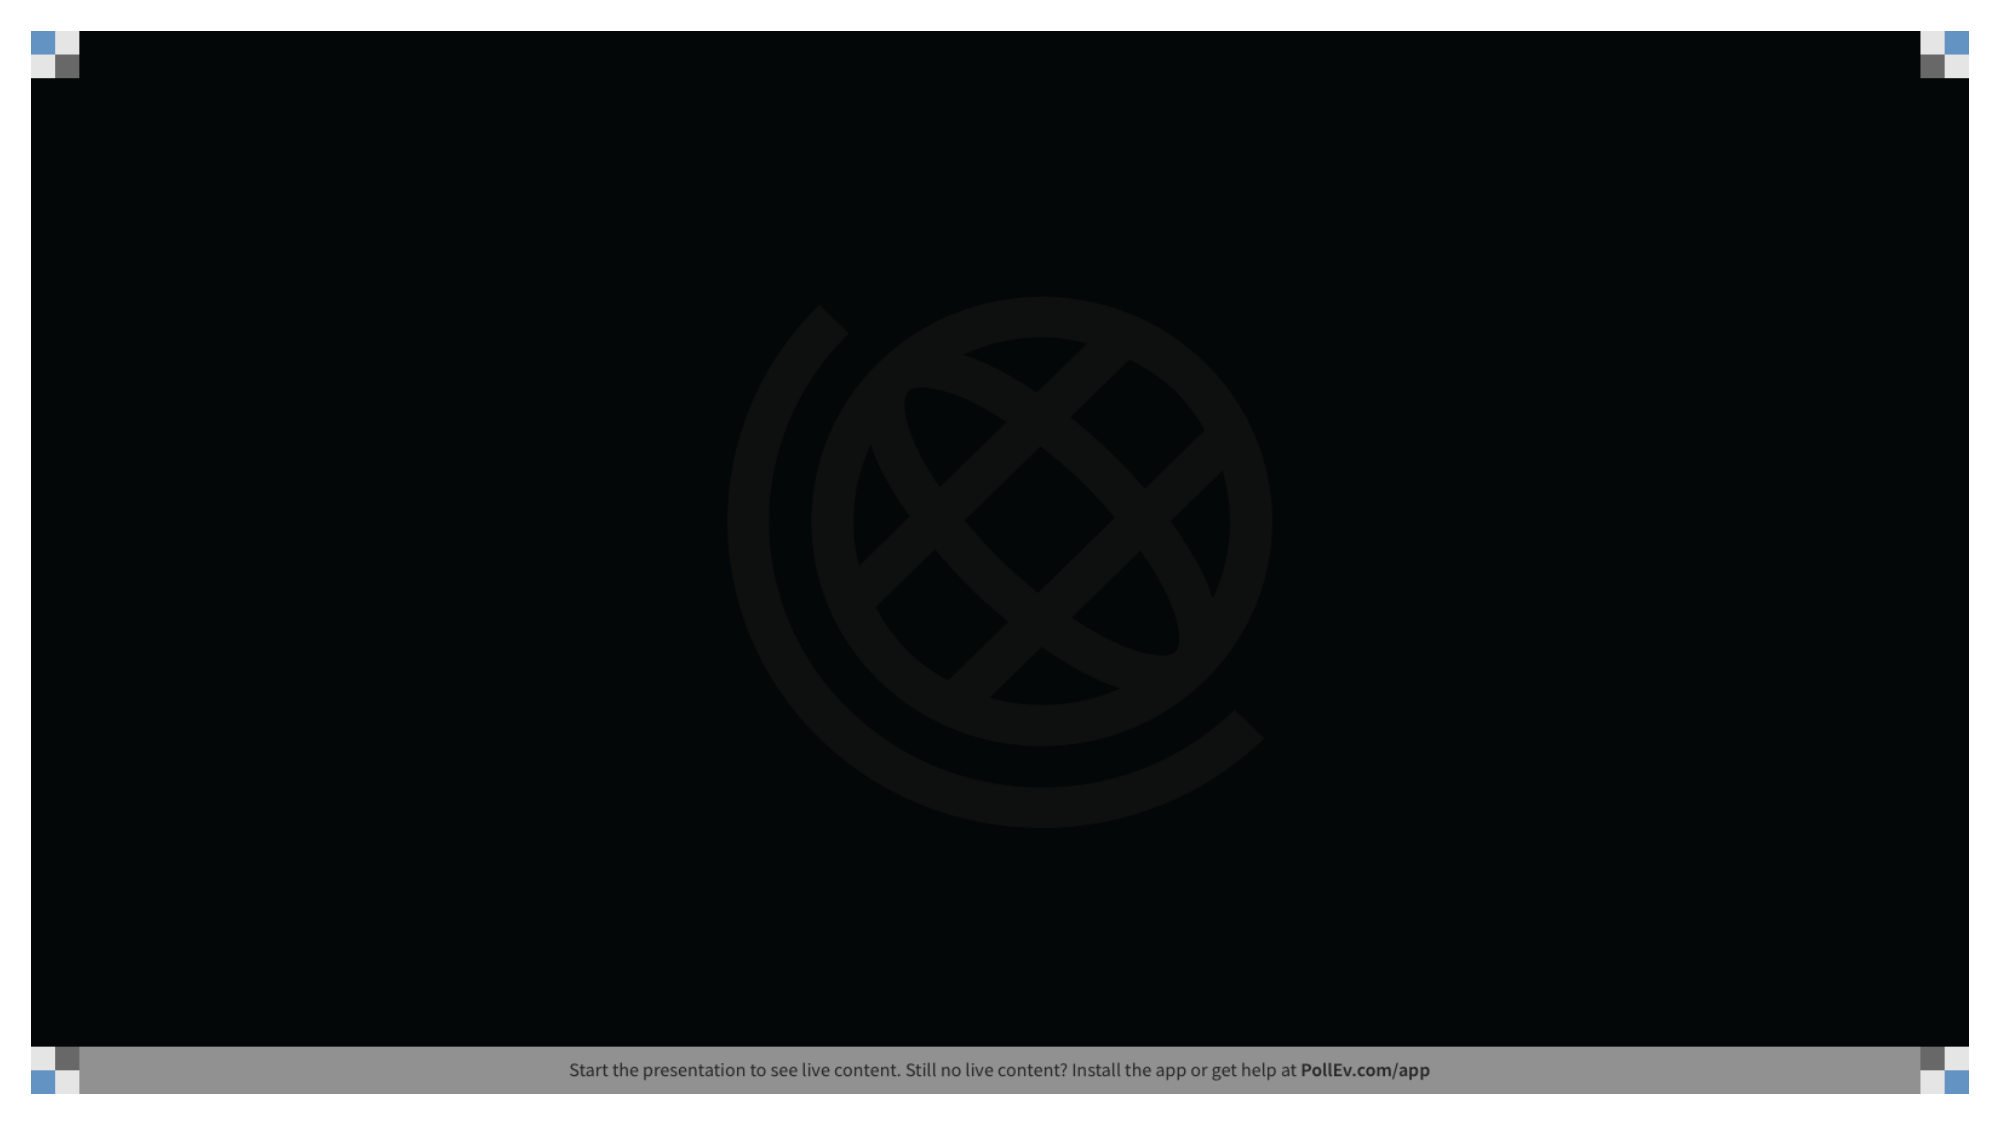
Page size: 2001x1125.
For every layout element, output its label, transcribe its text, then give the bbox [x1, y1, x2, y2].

picture [31, 31, 1969, 1094]
slide_number 5 [1828, 1094, 1950, 1103]
footer Add a footer [55, 1094, 731, 1103]
